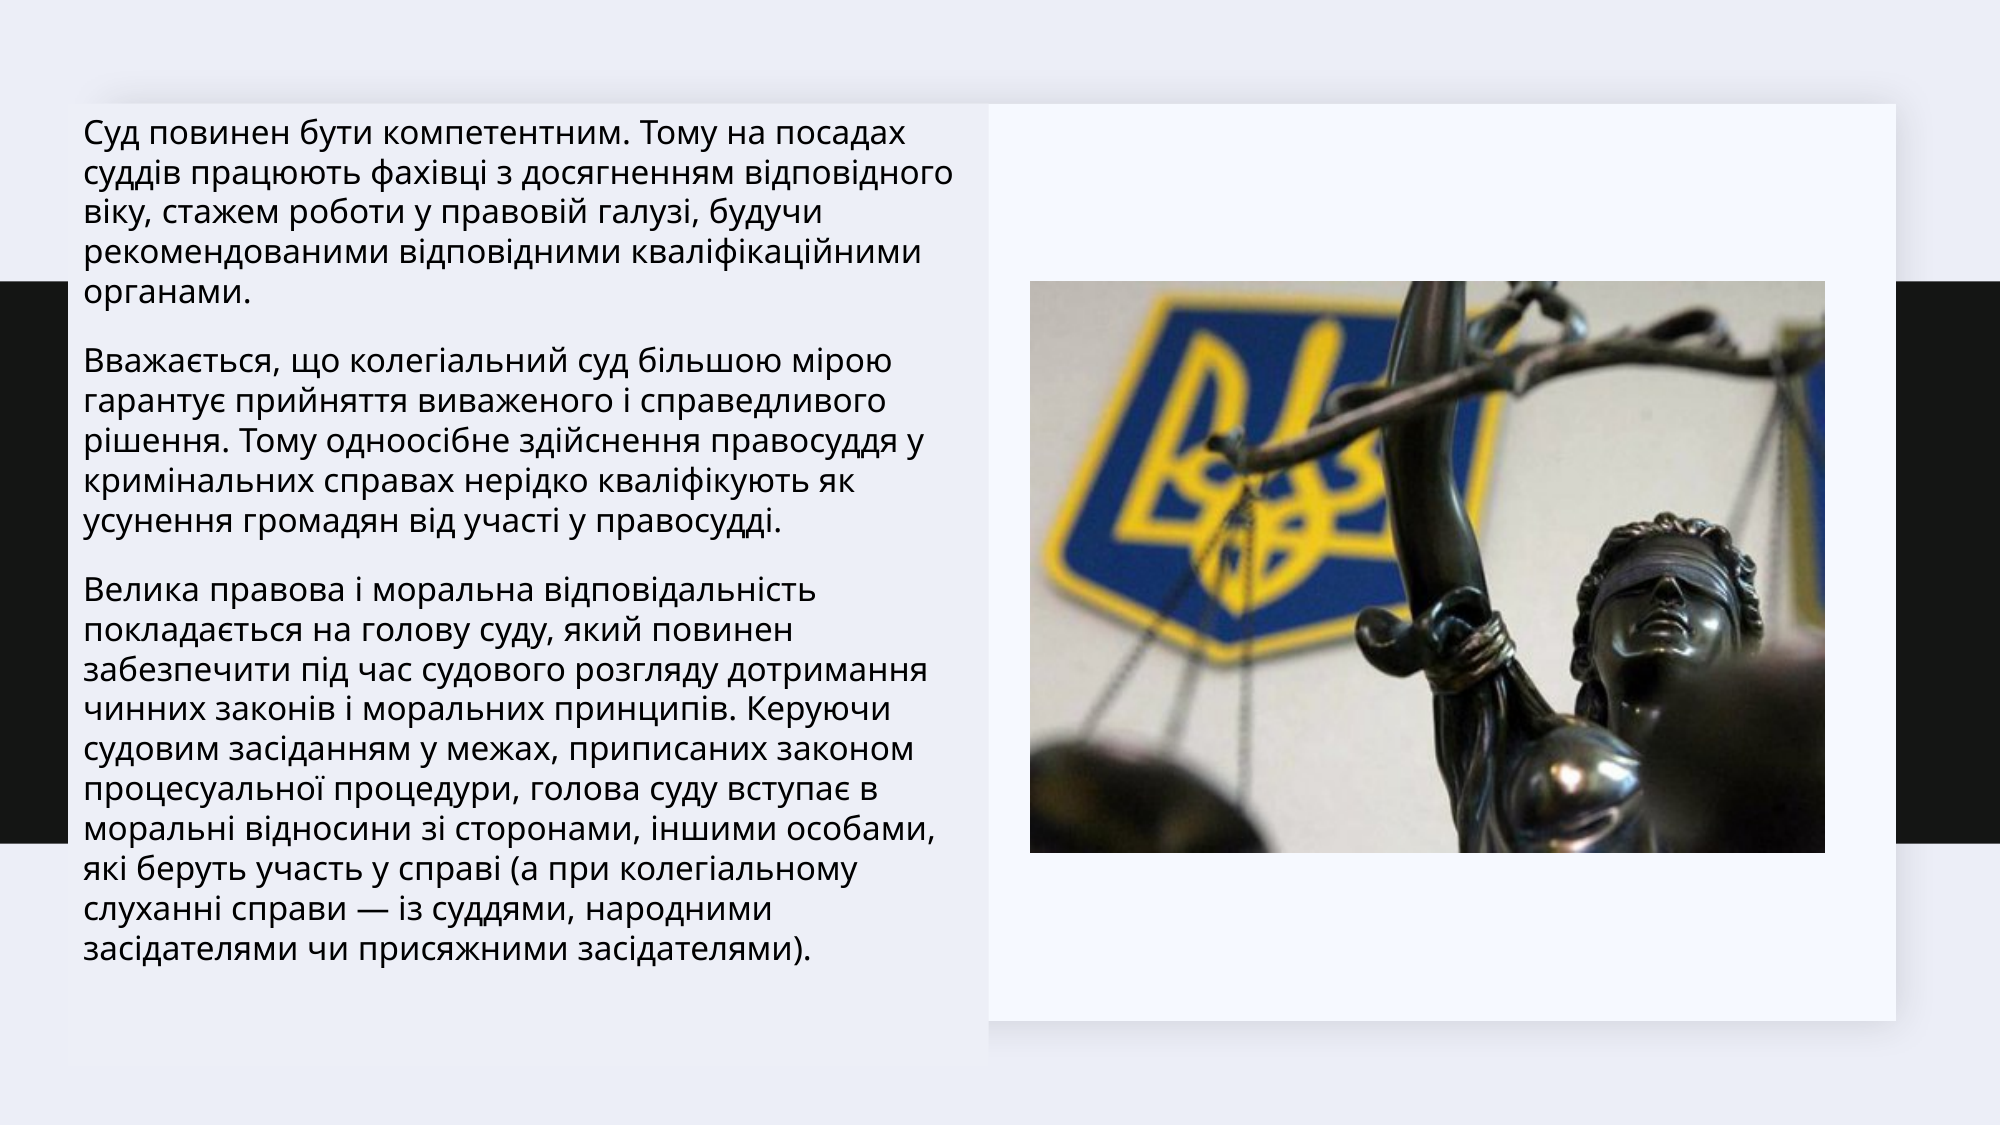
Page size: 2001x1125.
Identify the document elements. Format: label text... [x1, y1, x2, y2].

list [1030, 281, 1826, 853]
list Суд повинен бути компетентним. Тому на посадах суддів працюють фахівці з досягненням відповідного віку, стажем роботи у правовій галузі, будучи рекомендованими відповідними кваліфікаційними органами. Вважається, що колегіальний суд більшою мірою гарантує прийняття виваженого і справедливого рішення. Тому одноосібне здійснення правосуддя у кримінальних справах нерідко кваліфікують як усунення громадян від участі у правосудді. Велика правова і моральна відповідальність покладається на голову суду, який повинен забезпечити під час судового розгляду дотримання чинних законів і моральних принципів. Керуючи судовим засіданням у межах, приписаних законом процесуальної процедури, голова суду вступає в моральні відносини зі сторонами, іншими особами, які беруть участь у справі (а при колегіальному слуханні справи — із суддями, народними засідателями чи присяжними засідателями). [68, 103, 989, 1066]
